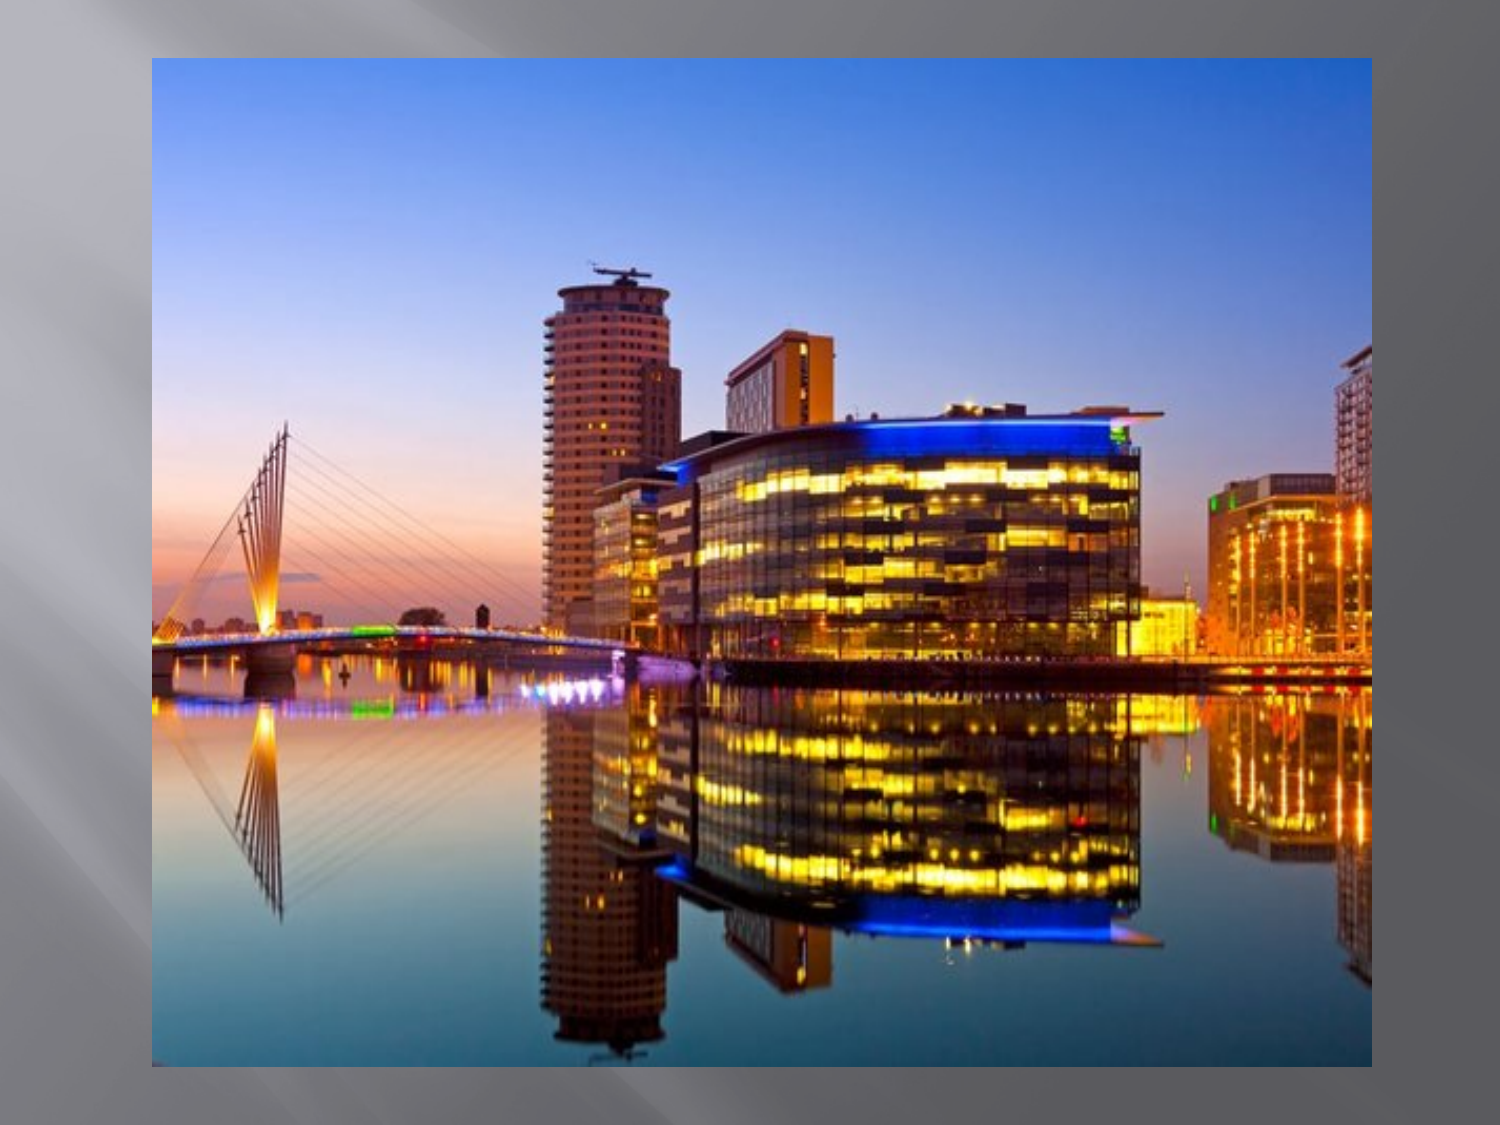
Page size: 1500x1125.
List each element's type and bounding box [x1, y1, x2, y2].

list [152, 58, 1372, 1067]
